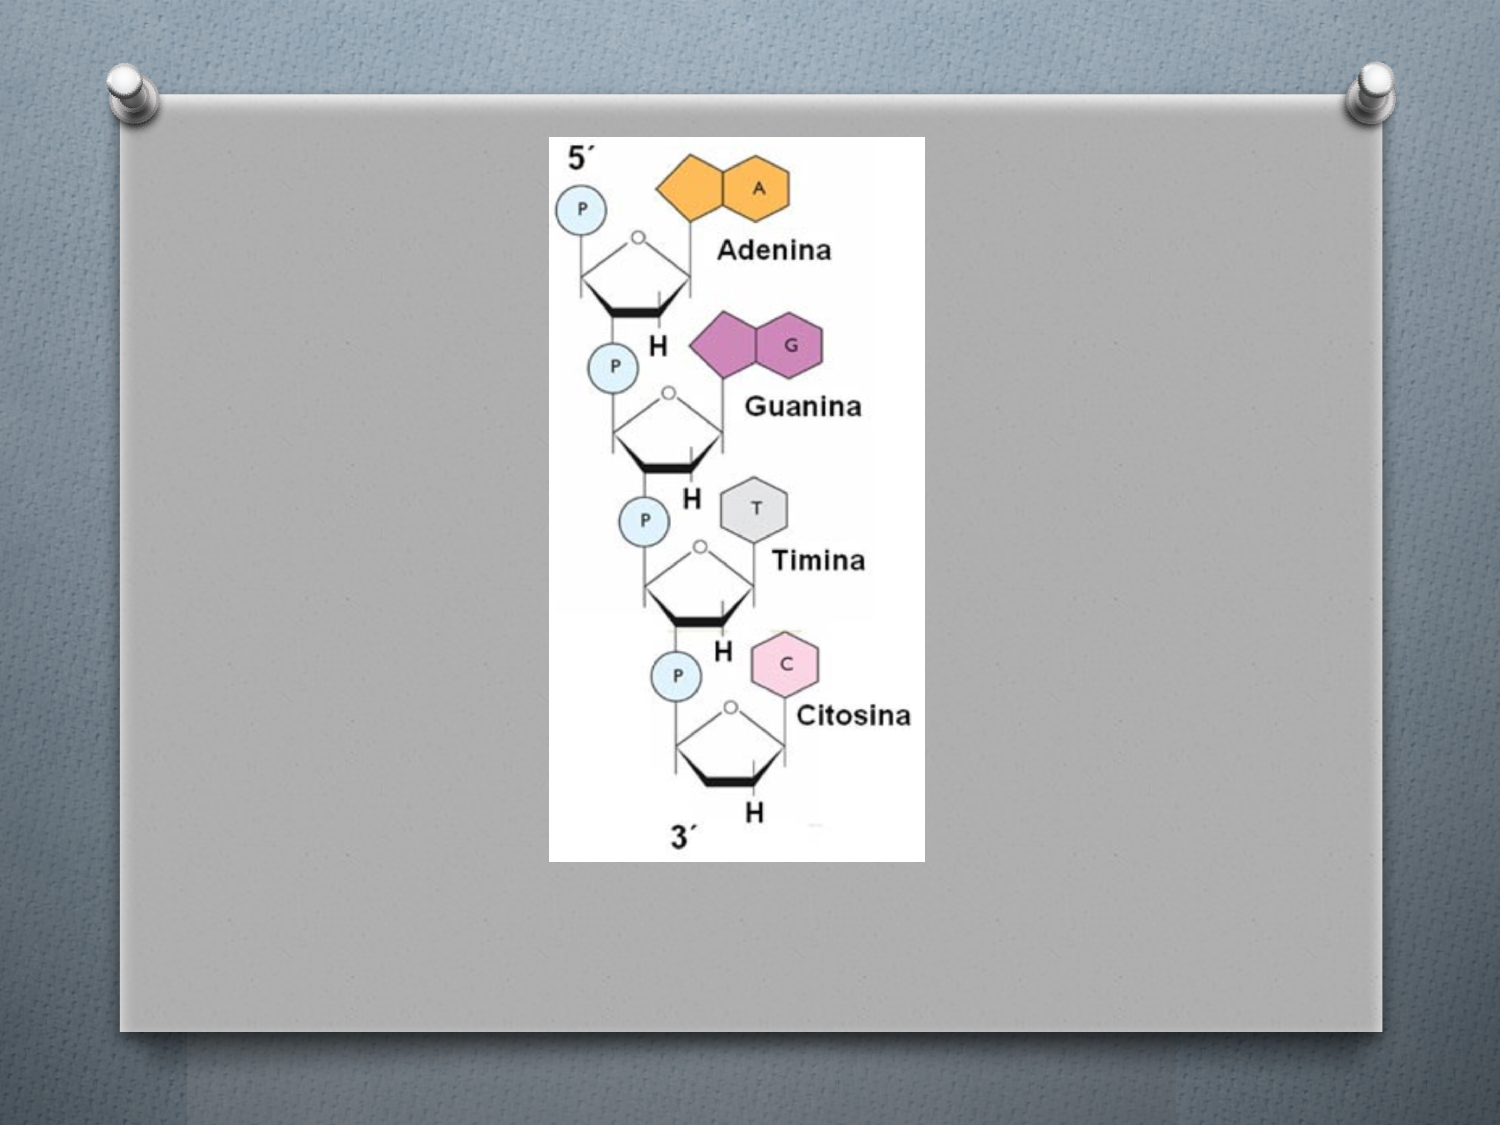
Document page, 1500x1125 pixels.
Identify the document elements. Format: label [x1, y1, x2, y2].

picture [548, 136, 925, 862]
picture [1317, 35, 1439, 156]
picture [75, 29, 198, 153]
